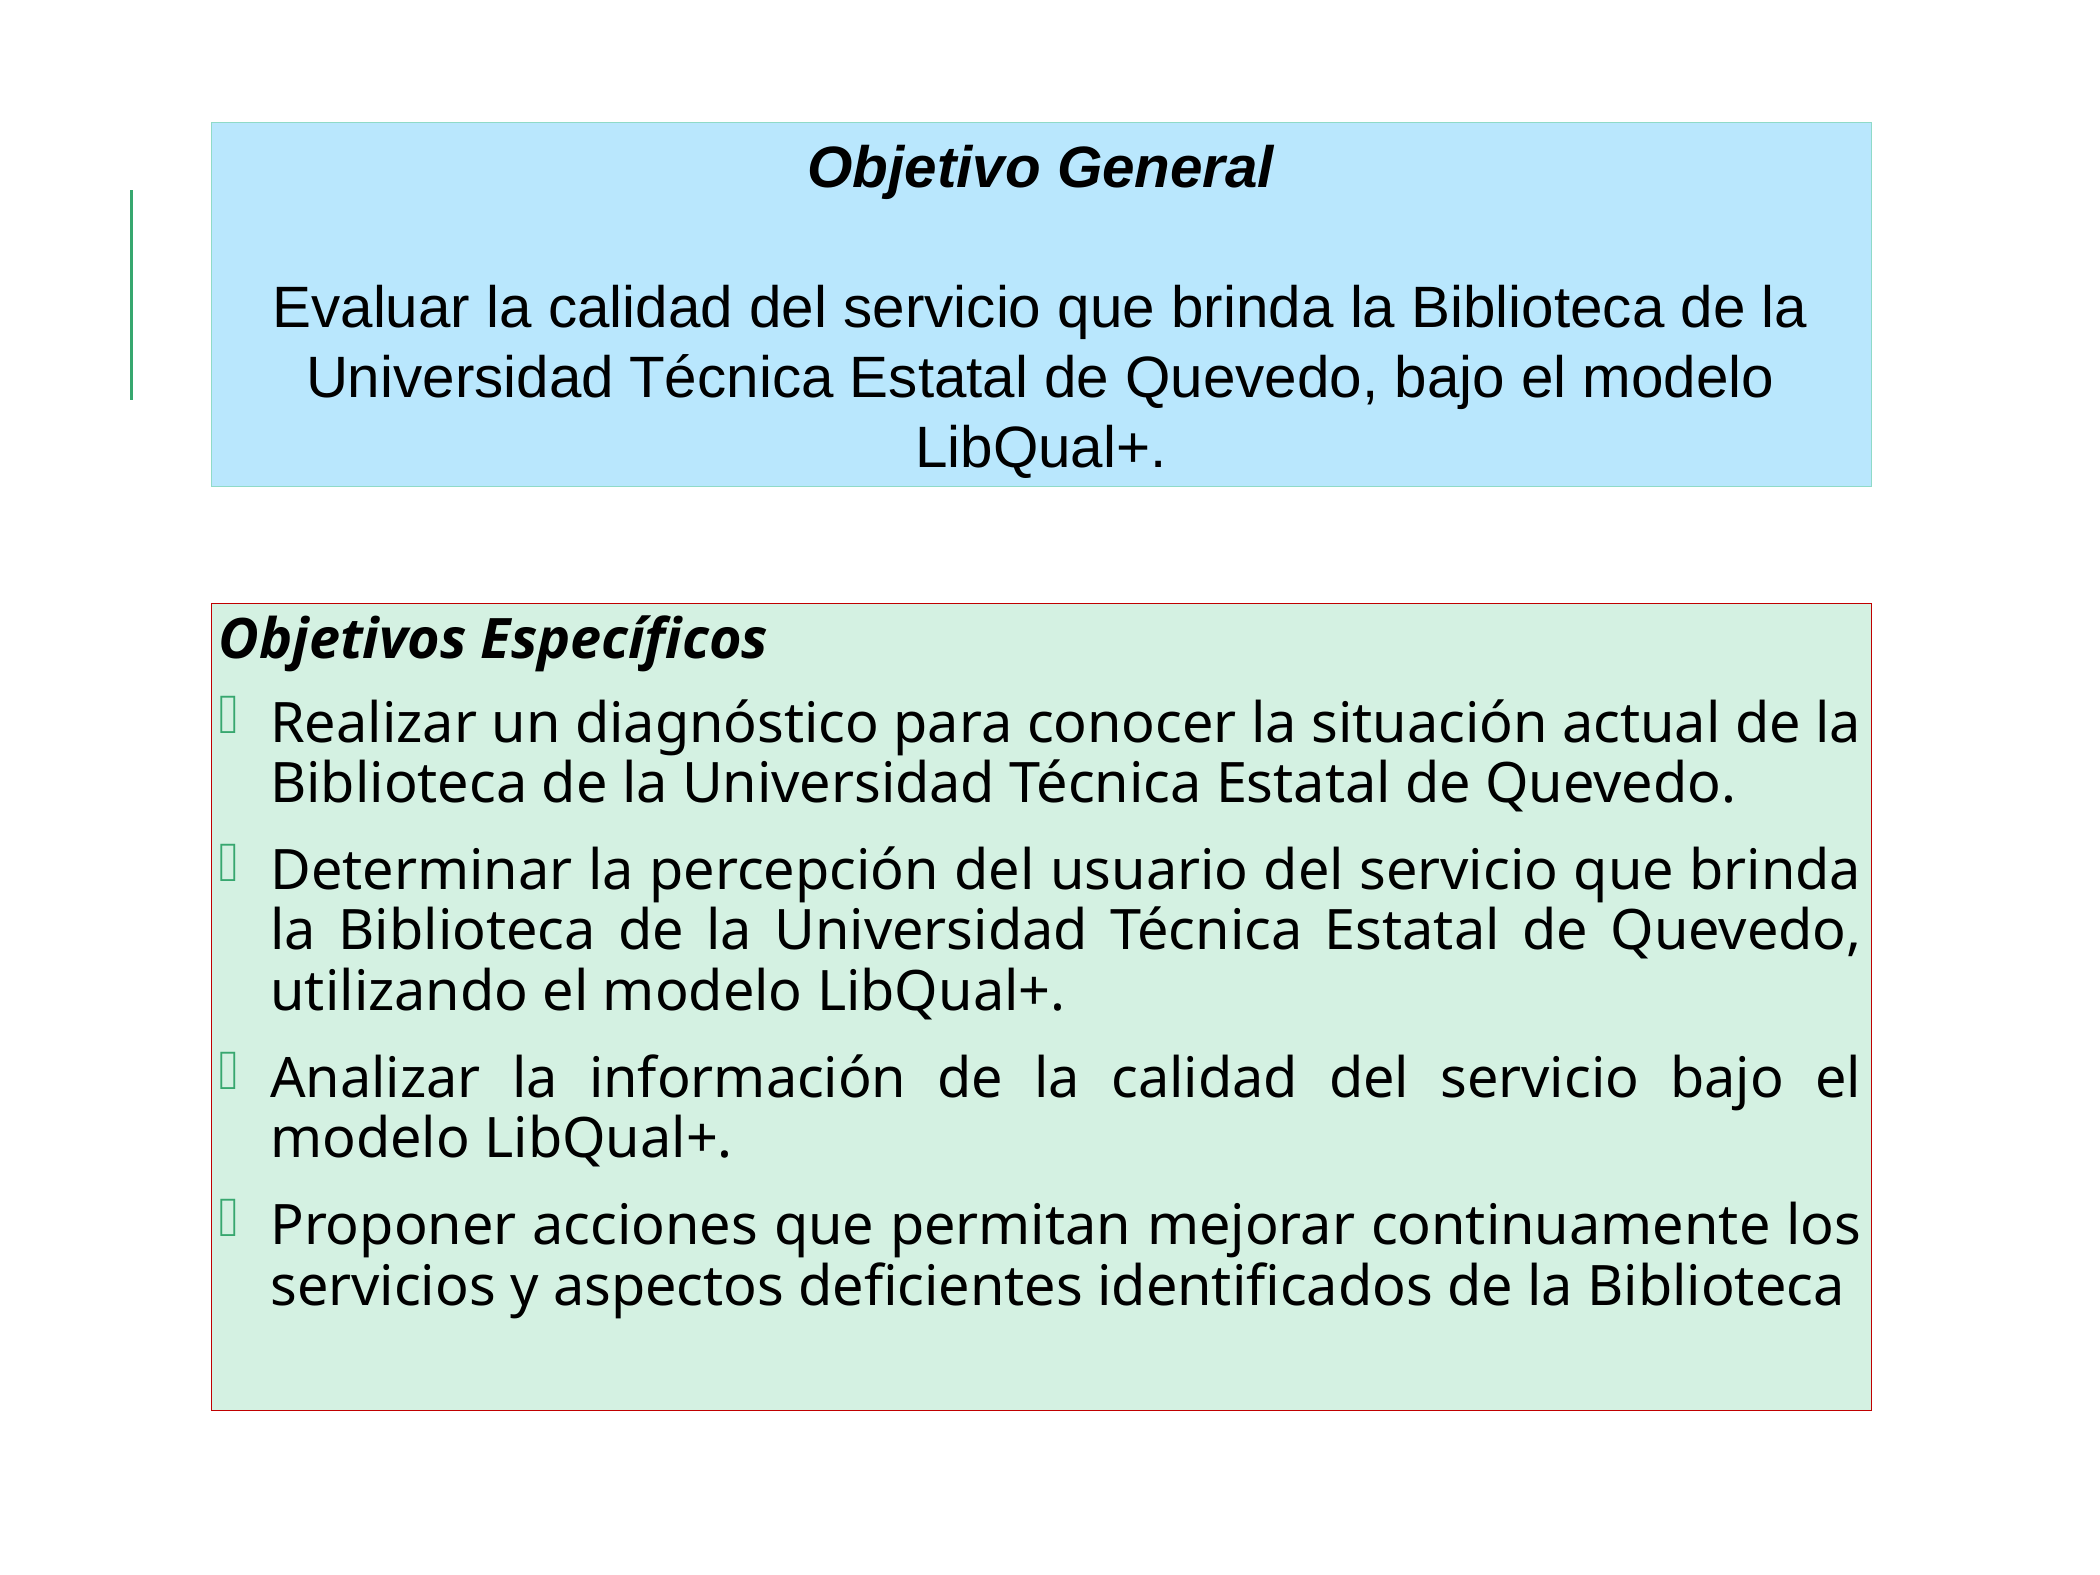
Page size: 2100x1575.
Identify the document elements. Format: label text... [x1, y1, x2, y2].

list Objetivos Específicos Realizar un diagnóstico para conocer la situación actual de la Biblioteca de la Universidad Técnica Estatal de Quevedo. Determinar la percepción del usuario del servicio que brinda la Biblioteca de la Universidad Técnica Estatal de Quevedo, utilizando el modelo LibQual+. Analizar la información de la calidad del servicio bajo el modelo LibQual+. Proponer acciones que permitan mejorar continuamente los servicios y aspectos deficientes identificados de la Biblioteca [211, 603, 1872, 1411]
text_box Objetivo General Evaluar la calidad del servicio que brinda la Biblioteca de la Universidad Técnica Estatal de Quevedo, bajo el modelo LibQual+. [211, 122, 1872, 487]
